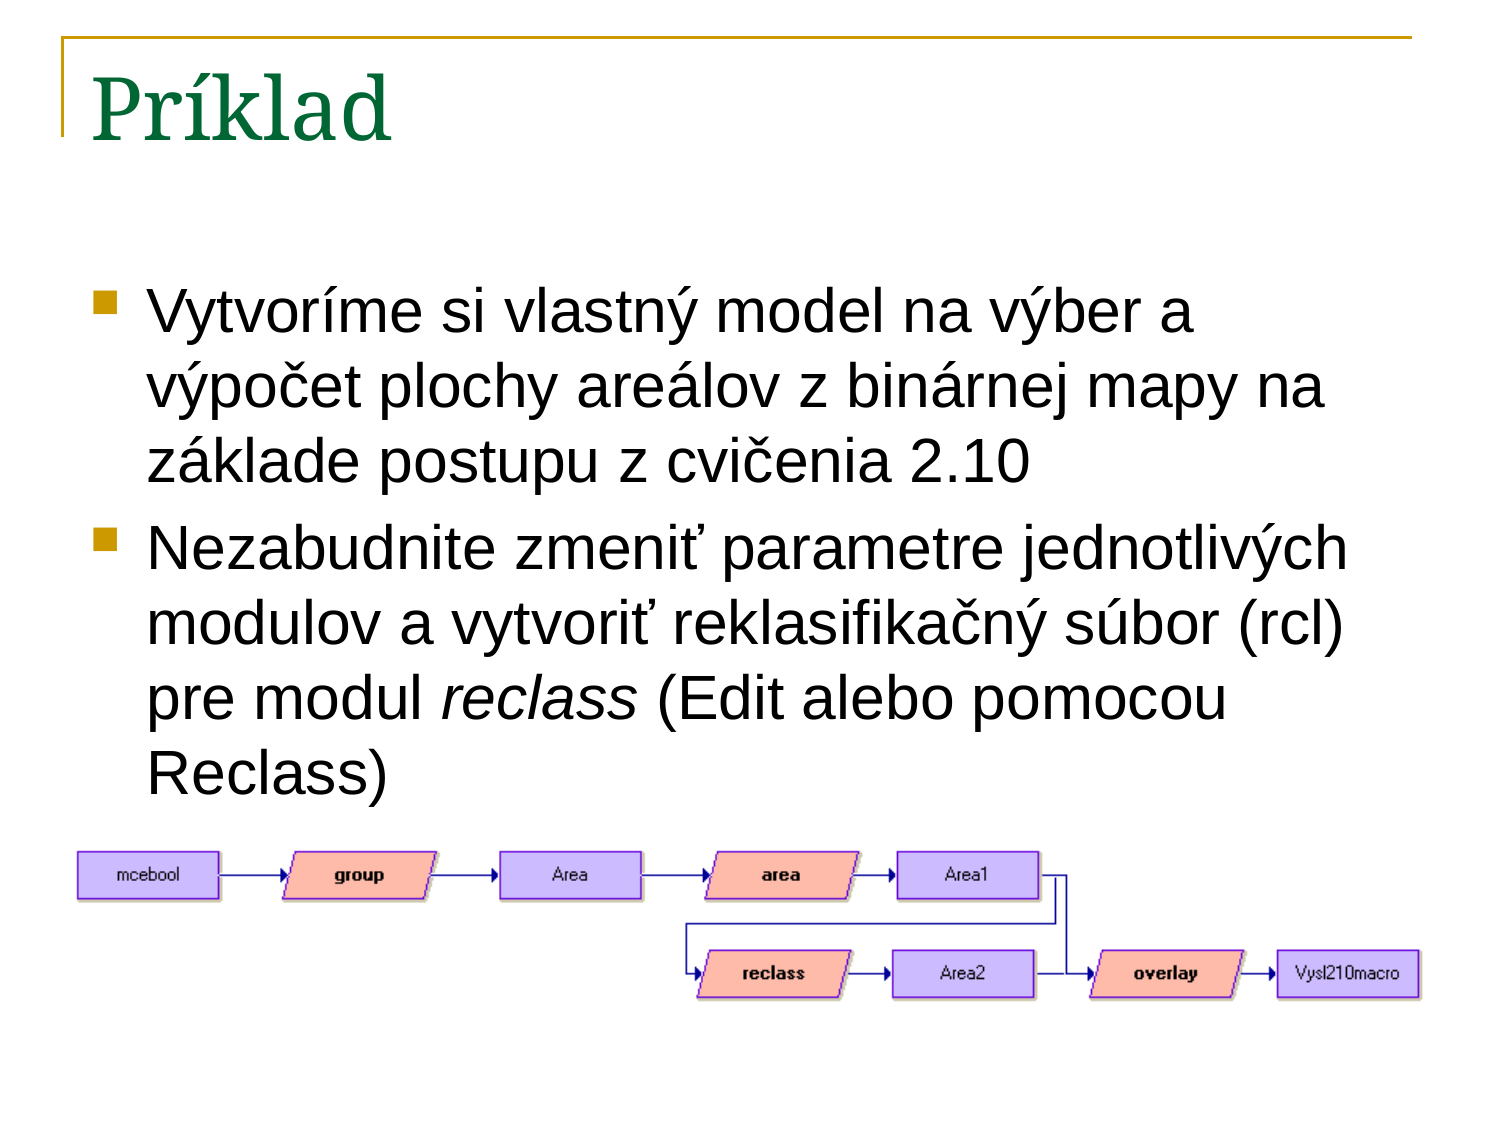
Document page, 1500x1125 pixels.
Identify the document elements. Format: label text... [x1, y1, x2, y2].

list Vytvoríme si vlastný model na výber a výpočet plochy areálov z binárnej mapy na základe postupu z cvičenia 2.10 Nezabudnite zmeniť parametre jednotlivých modulov a vytvoriť reklasifikačný súbor (rcl) pre modul reclass (Edit alebo pomocou Reclass) [74, 262, 1426, 818]
title Príklad [74, 45, 1426, 233]
picture [46, 820, 1457, 1041]
